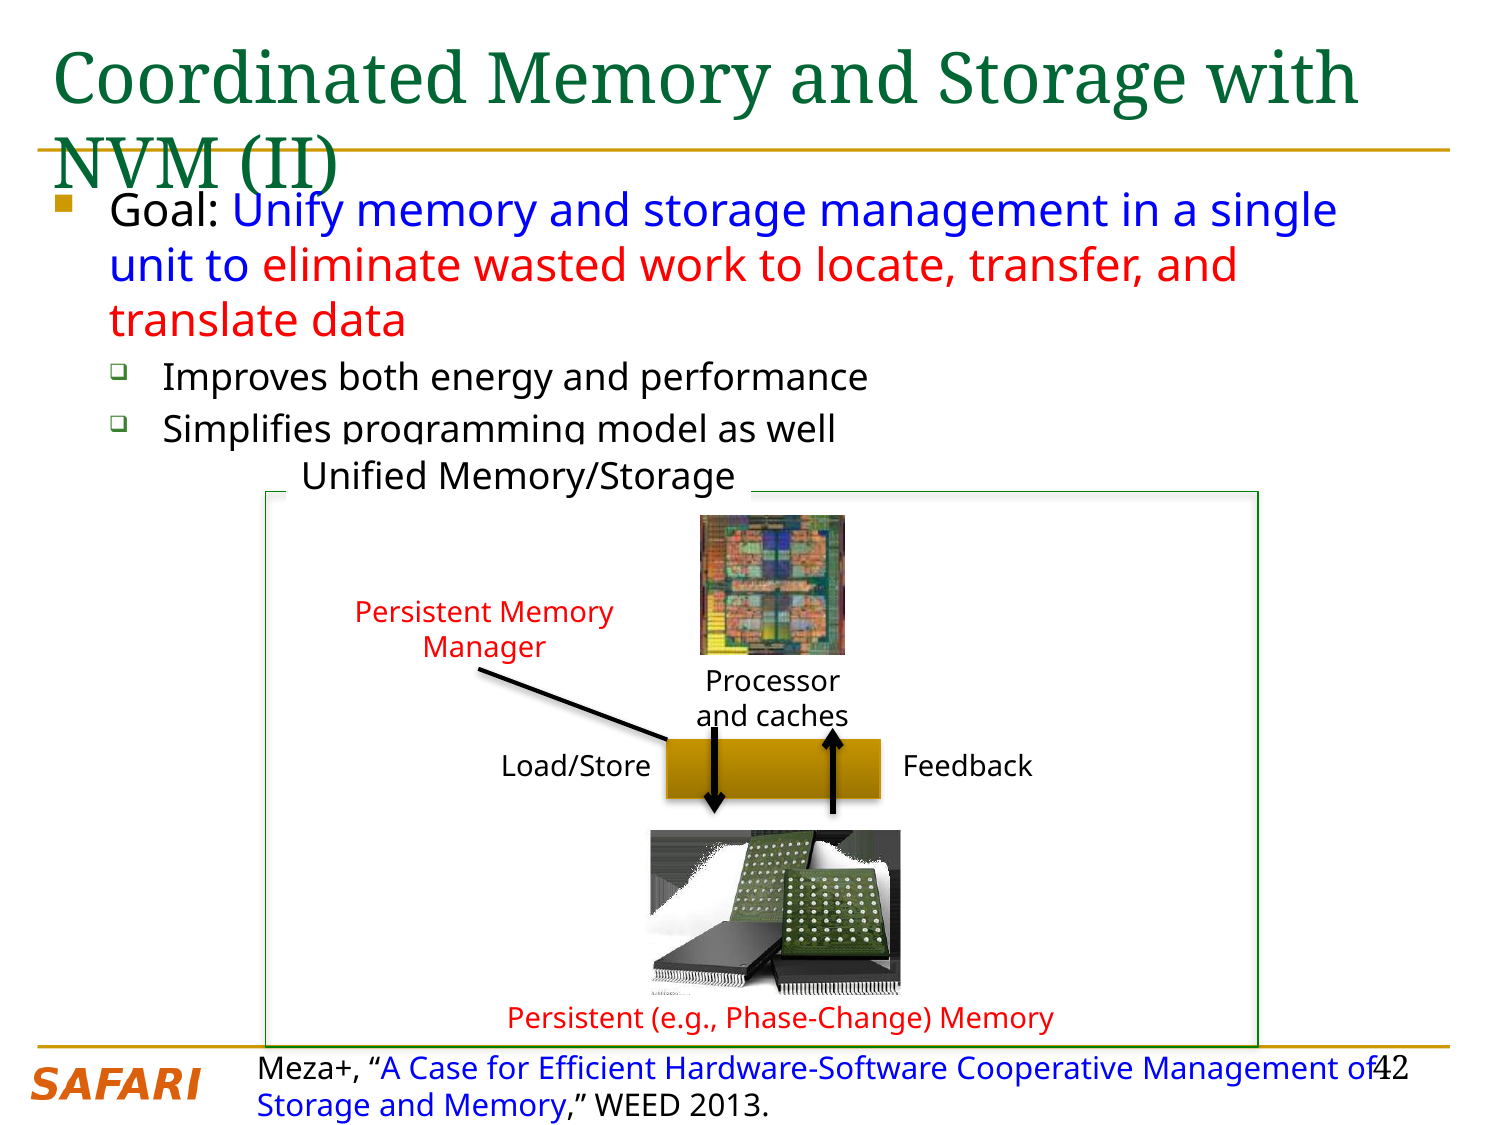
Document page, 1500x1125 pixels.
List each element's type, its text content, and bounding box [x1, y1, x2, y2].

text_box Load/Store [486, 749, 667, 790]
list Goal: Unify memory and storage management in a single unit to eliminate wasted work to locate, transfer, and translate data Improves both energy and performance Simplifies programming model as well [37, 172, 1451, 1026]
picture [645, 829, 901, 995]
picture [29, 1058, 207, 1110]
text_box Persistent (e.g., Phase-Change) Memory [496, 994, 1066, 1040]
text_box Feedback [887, 739, 1048, 790]
text_box Processor and caches [685, 656, 860, 738]
picture [700, 514, 845, 656]
text_box Unified Memory/Storage [286, 444, 751, 505]
text_box [265, 491, 1259, 1040]
text_box Meza+, “A Case for Efficient Hardware-Software Cooperative Management of Storage and Memory,” WEED 2013. [242, 1040, 1400, 1125]
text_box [477, 668, 668, 740]
title Coordinated Memory and Storage with NVM (II) [37, 24, 1451, 172]
text_box Persistent Memory Manager [339, 586, 629, 671]
slide_number 42 [1262, 1023, 1426, 1100]
